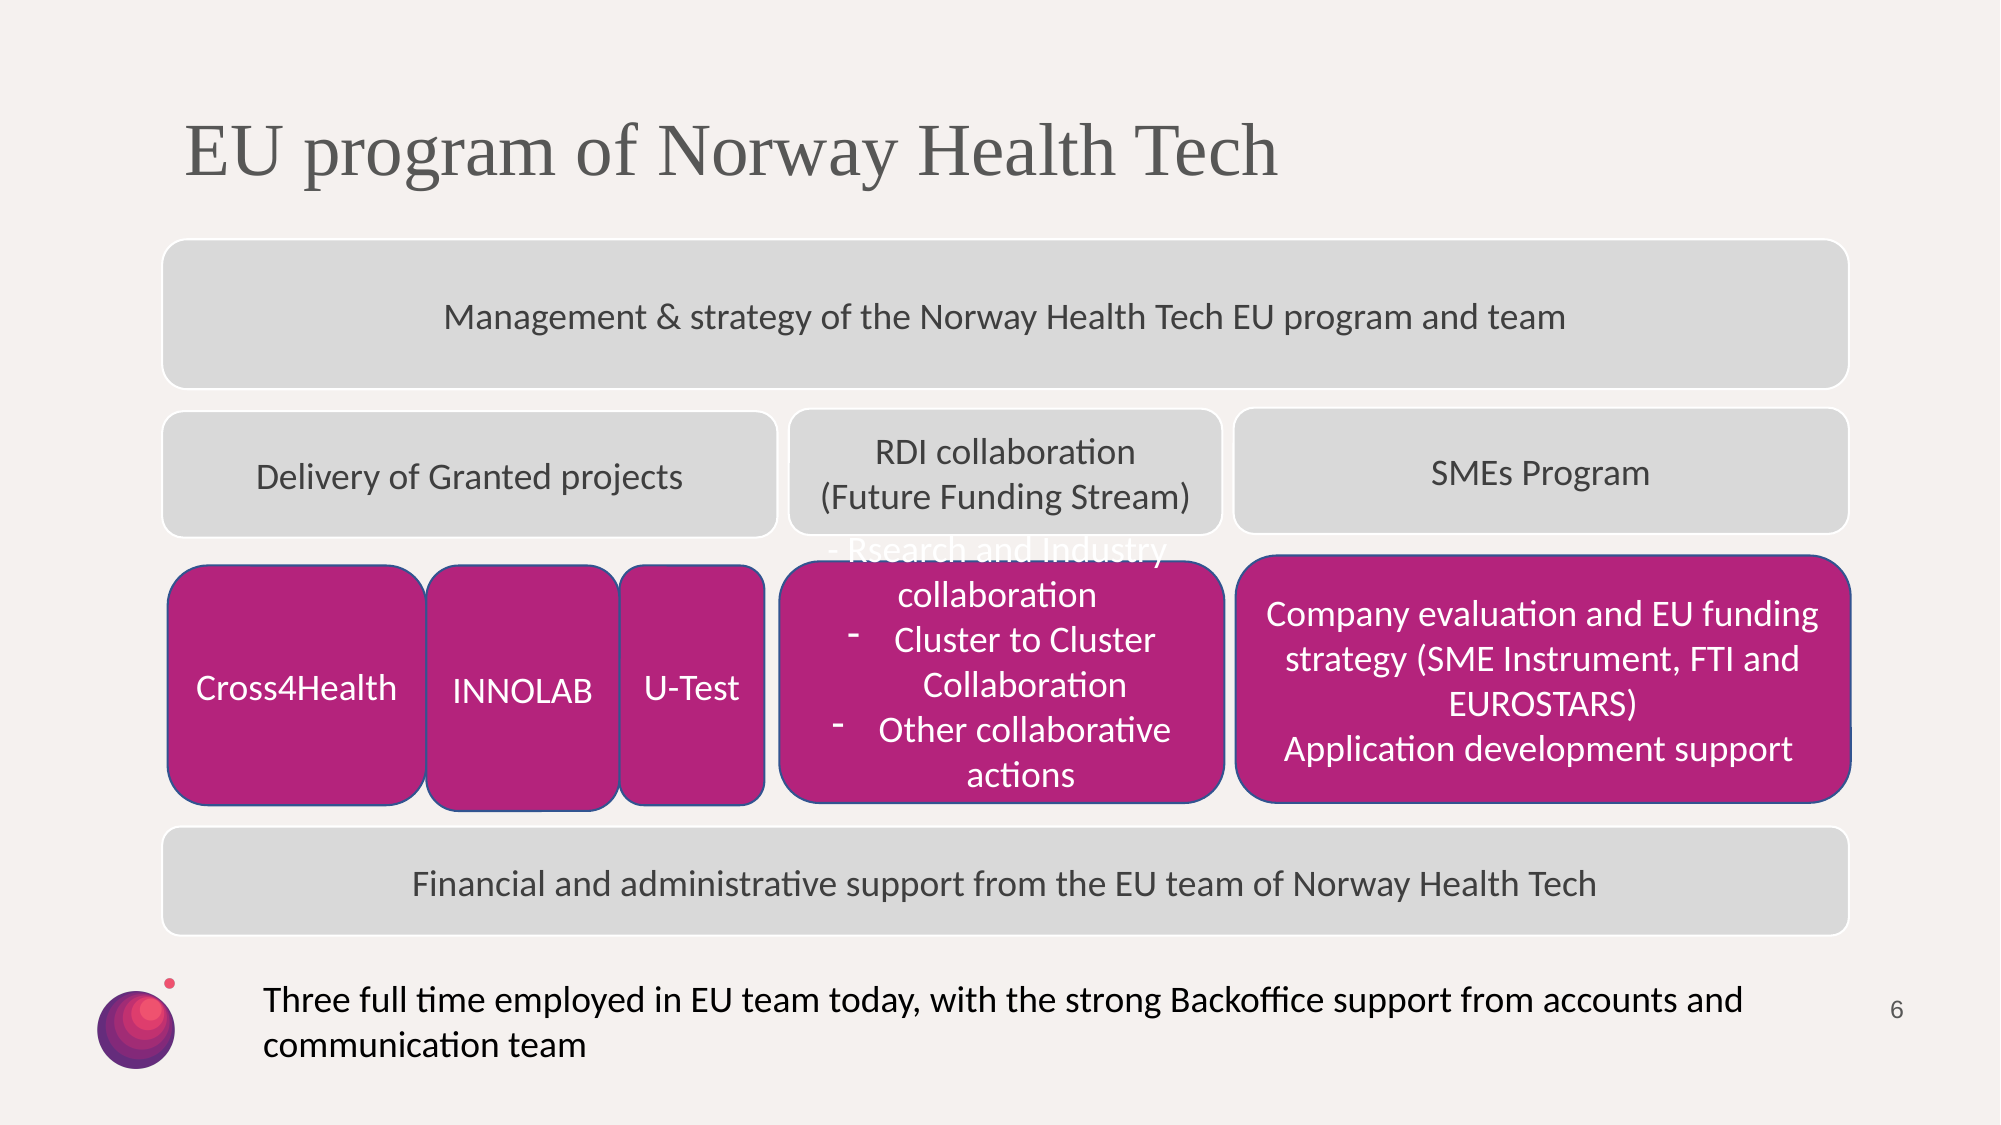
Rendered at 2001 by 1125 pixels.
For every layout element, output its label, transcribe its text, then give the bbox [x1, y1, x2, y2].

text_box RDI collaboration (Future Funding Stream) [787, 407, 1224, 537]
text_box Financial and administrative support from the EU team of Norway Health Tech [161, 825, 1850, 937]
text_box Cross4Health [166, 564, 425, 807]
text_box Delivery of Granted projects [161, 410, 779, 539]
picture [93, 974, 179, 1073]
text_box U-Test [618, 564, 766, 807]
text_box - Rsearch and Industry collaboration Cluster to Cluster Collaboration Other collaborative actions [778, 560, 1226, 805]
text_box INNOLAB [425, 564, 621, 813]
text_box Company evaluation and EU funding strategy (SME Instrument, FTI and EUROSTARS) Application development support [1234, 554, 1852, 804]
text_box Three full time employed in EU team today, with the strong Backoffice support from accounts and communication team [248, 967, 1906, 1073]
text_box EU program of Norway Health Tech [184, 110, 1827, 205]
text_box SMEs Program [1232, 406, 1850, 536]
text_box Management & strategy of the Norway Health Tech EU program and team [161, 238, 1850, 391]
